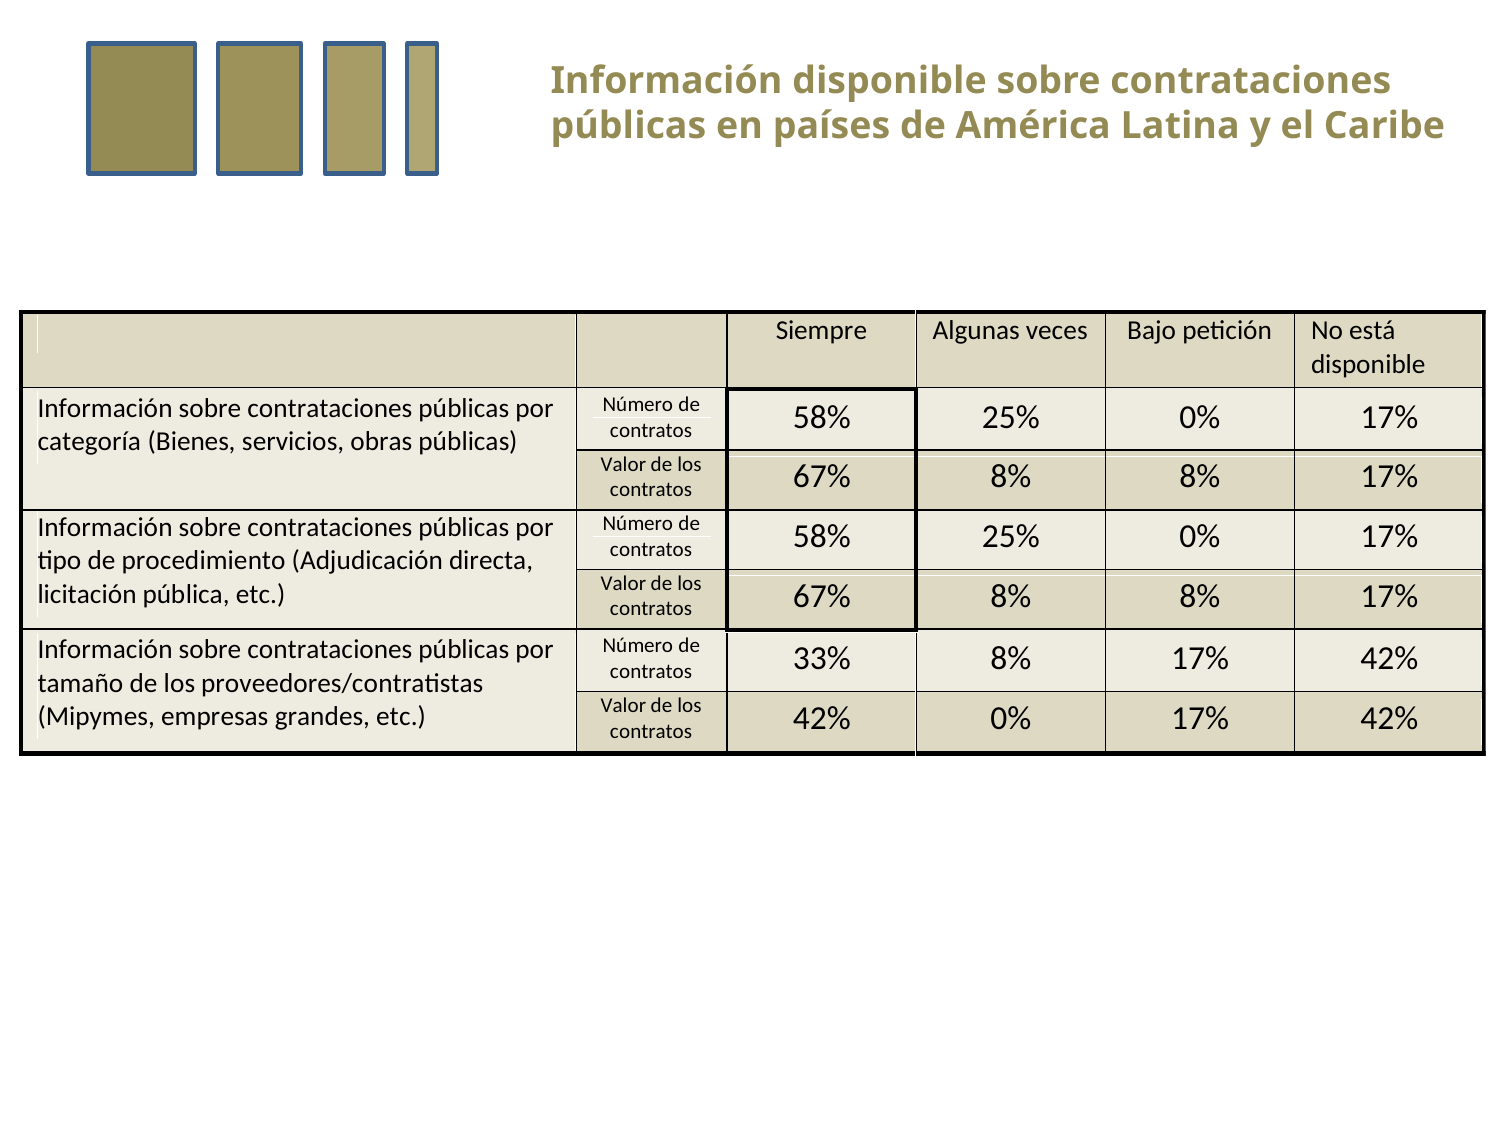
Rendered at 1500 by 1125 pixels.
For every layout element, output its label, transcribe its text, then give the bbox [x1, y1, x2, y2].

text_box Información disponible sobre contrataciones públicas en países de América Latina y el Caribe [535, 7, 1500, 195]
picture [18, 309, 1486, 835]
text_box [88, 43, 438, 174]
